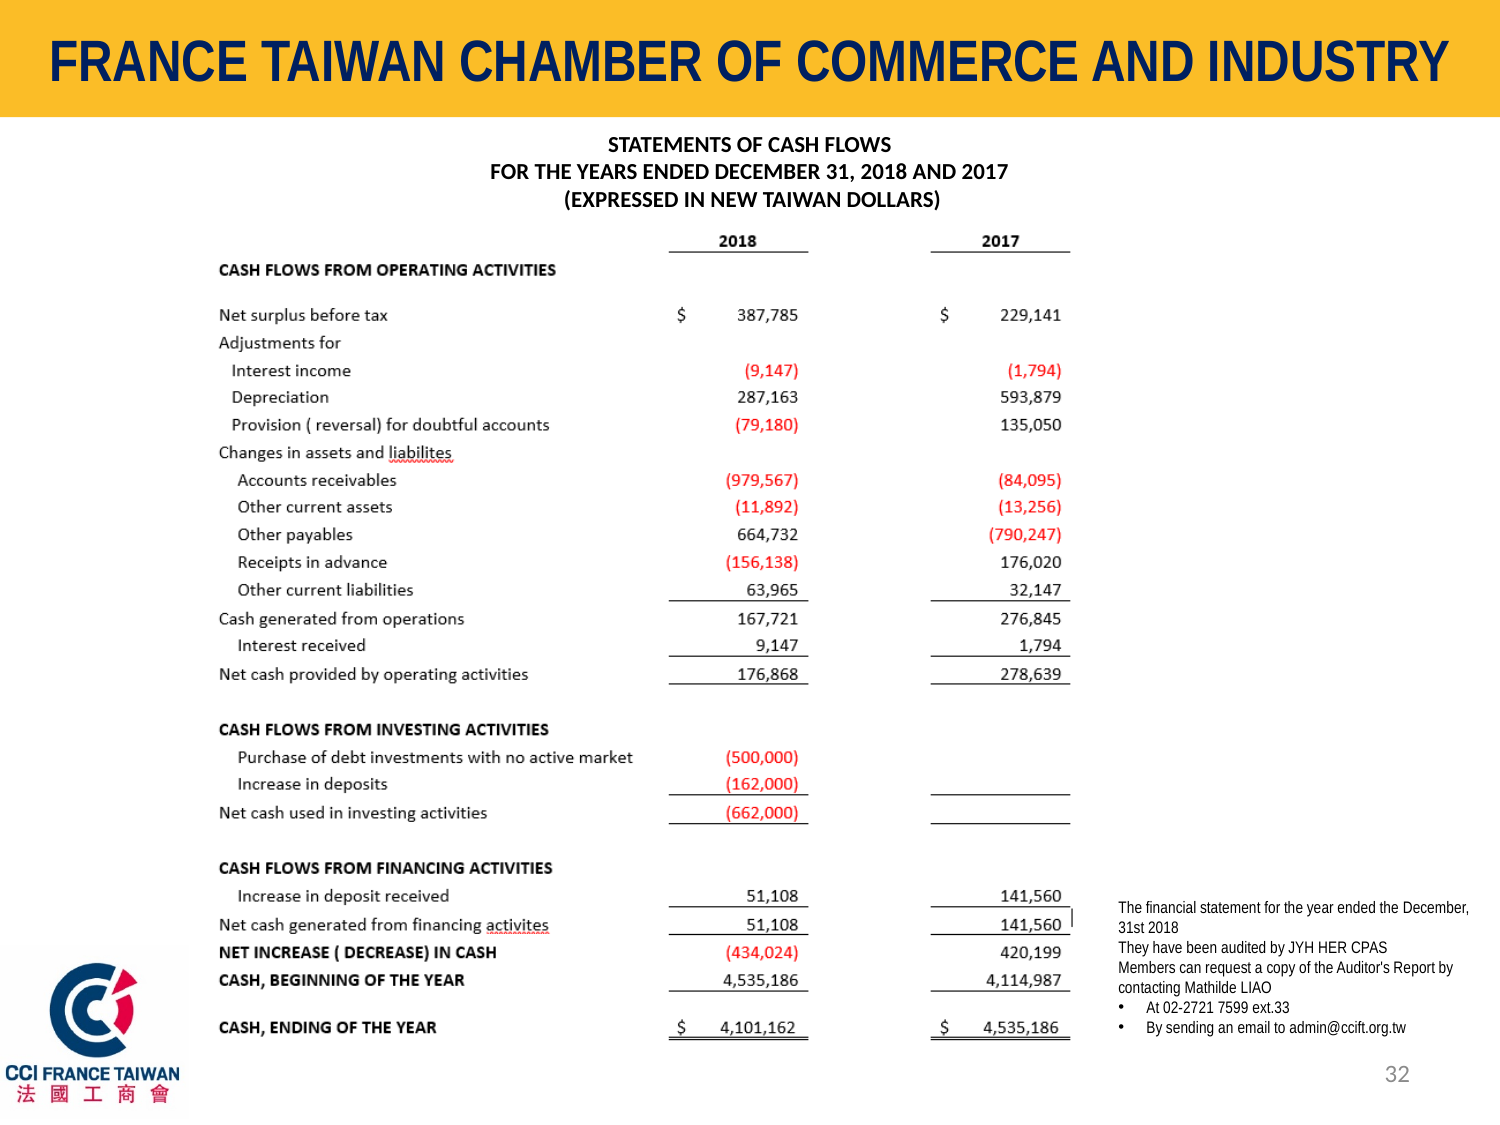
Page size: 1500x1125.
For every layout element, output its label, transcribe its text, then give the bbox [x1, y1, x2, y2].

text_box STATEMENTS OF CASH FLOWS FOR THE YEARS ENDED DECEMBER 31, 2018 AND 2017 (EXPRESSED IN NEW TAIWAN DOLLARS) [0, 122, 1500, 220]
slide_number 32 [1074, 1042, 1425, 1103]
text_box The financial statement for the year ended the December, 31st 2018 They have been audited by JYH HER CPAS Members can request a copy of the Auditor's Report by contacting Mathilde LIAO At 02-2721 7599 ext.33 By sending an email to admin@ccift.org.tw [1103, 889, 1500, 1044]
picture [0, 945, 190, 1120]
picture [211, 225, 1075, 1046]
text_box FRANCE TAIWAN CHAMBER OF COMMERCE AND INDUSTRY [0, 0, 1500, 118]
